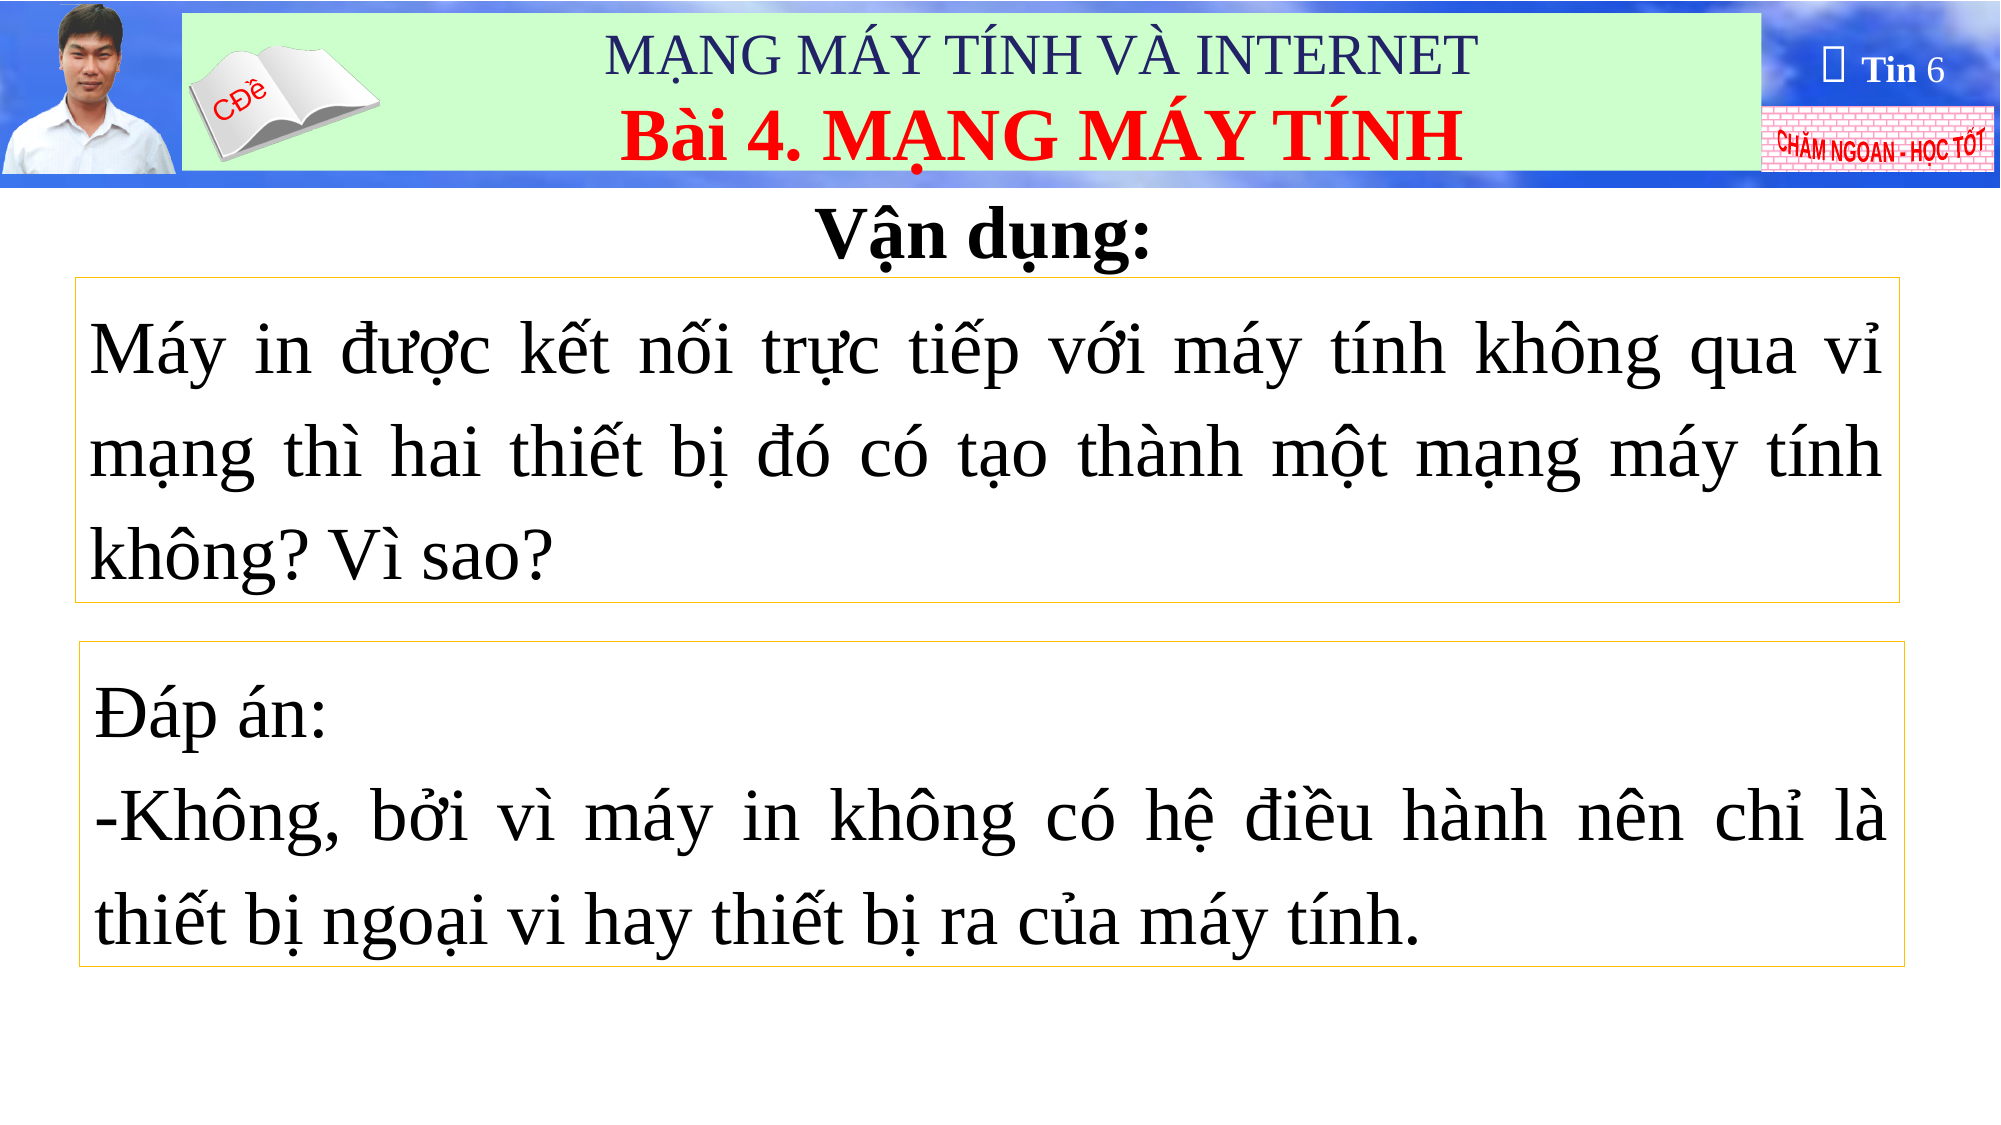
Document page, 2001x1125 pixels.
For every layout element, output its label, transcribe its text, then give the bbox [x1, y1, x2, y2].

picture [0, 1, 2000, 188]
text_box Đáp án: -Không, bởi vì máy in không có hệ điều hành nên chỉ là thiết bị ngoại vi hay thiết bị ra của máy tính. [79, 641, 1905, 967]
picture [187, 41, 382, 163]
text_box Máy in được kết nối trực tiếp với máy tính không qua vỉ mạng thì hai thiết bị đó có tạo thành một mạng máy tính không? Vì sao? [75, 277, 1900, 603]
text_box Vận dụng: [799, 163, 1175, 277]
